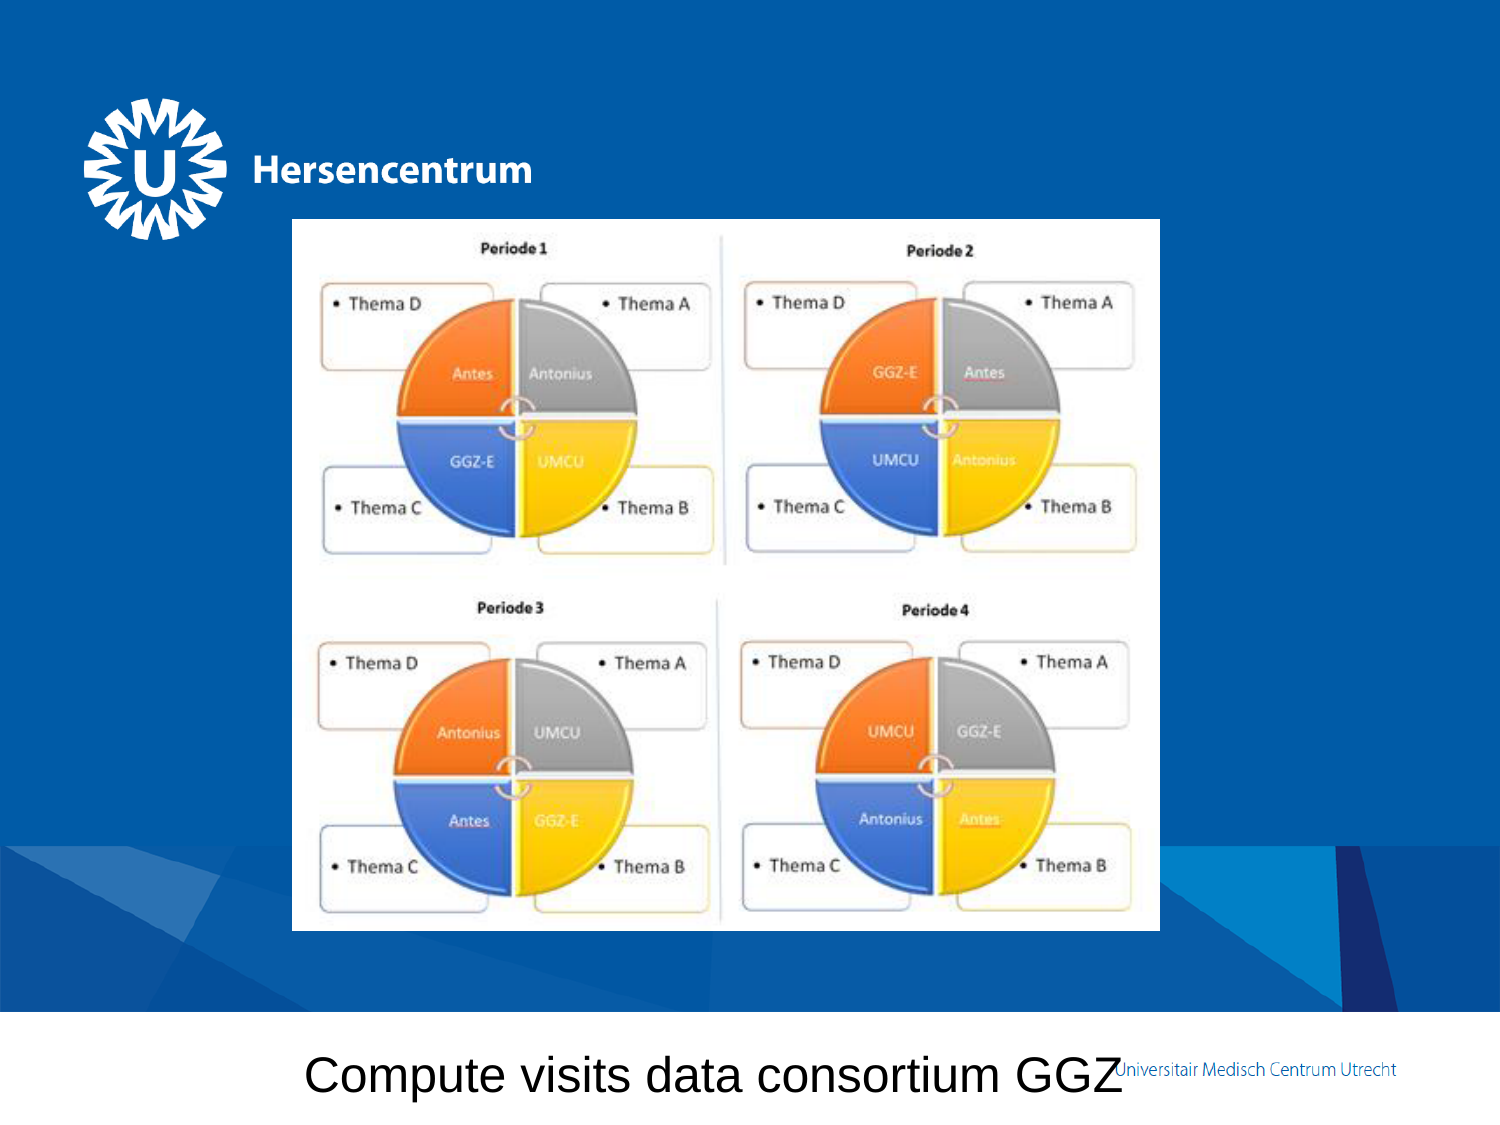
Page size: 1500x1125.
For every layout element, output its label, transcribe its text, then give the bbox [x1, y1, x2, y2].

picture [1147, 1049, 1412, 1091]
text_box Compute visits data consortium GGZ [289, 1034, 1147, 1110]
picture [0, 73, 1500, 1012]
